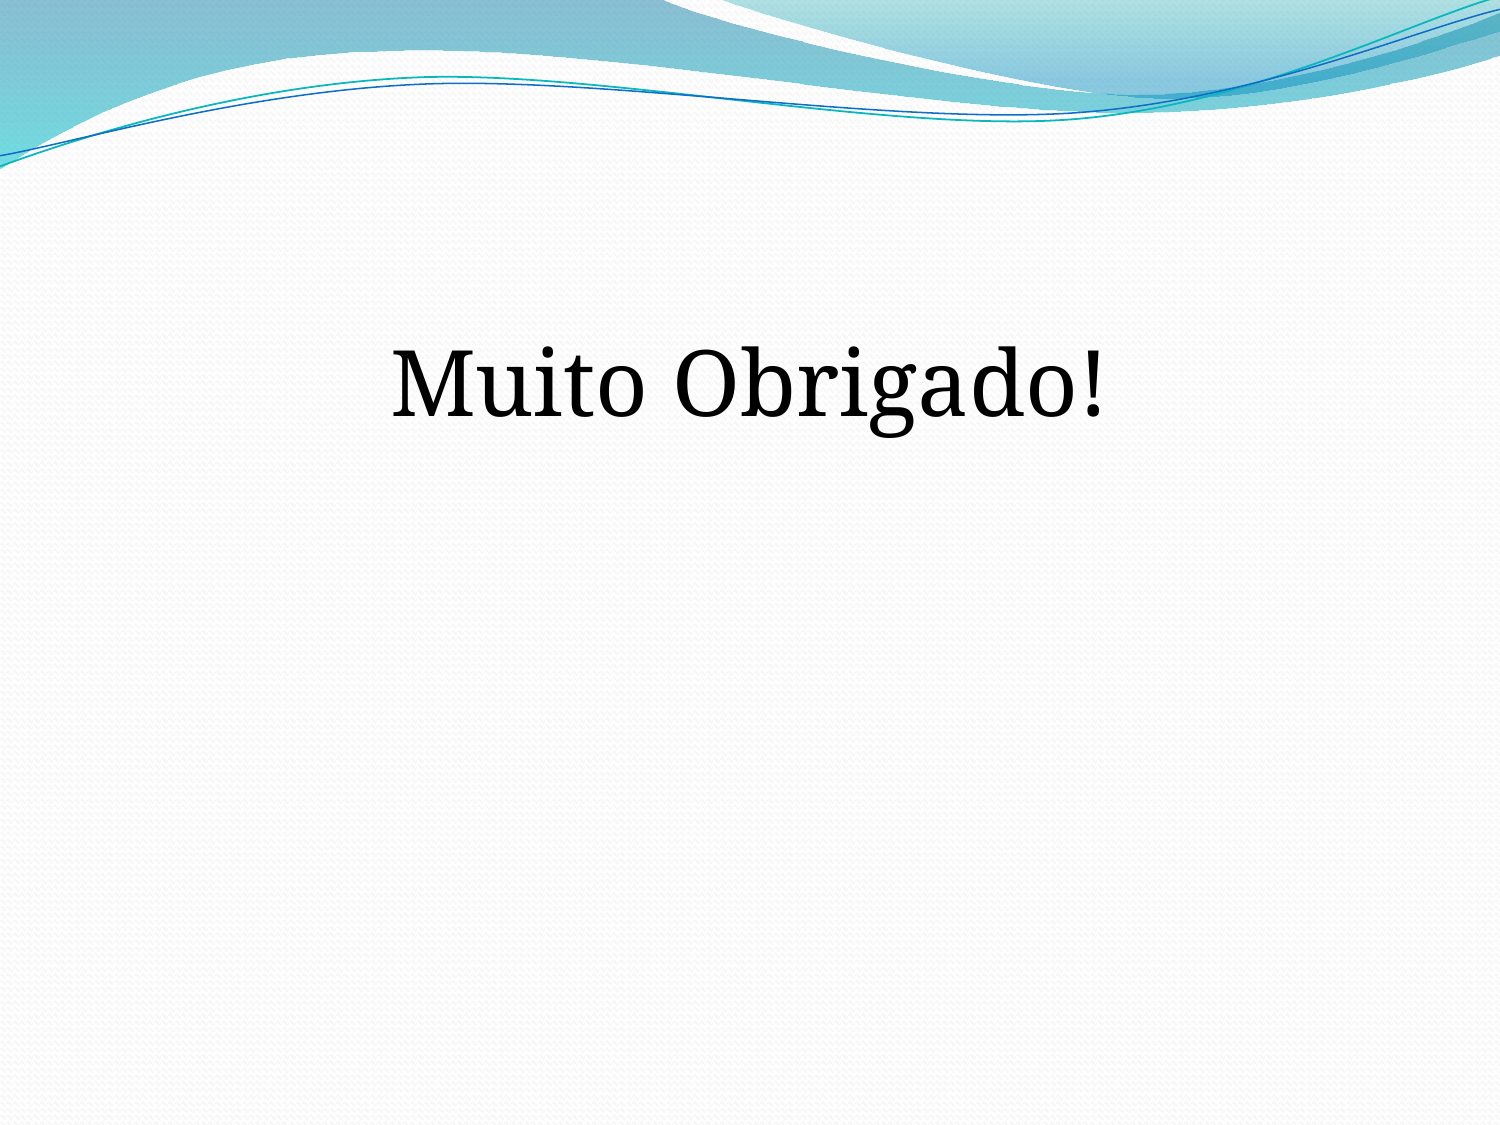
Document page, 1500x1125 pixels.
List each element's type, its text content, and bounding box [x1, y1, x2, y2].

list Muito Obrigado! [75, 317, 1425, 1038]
